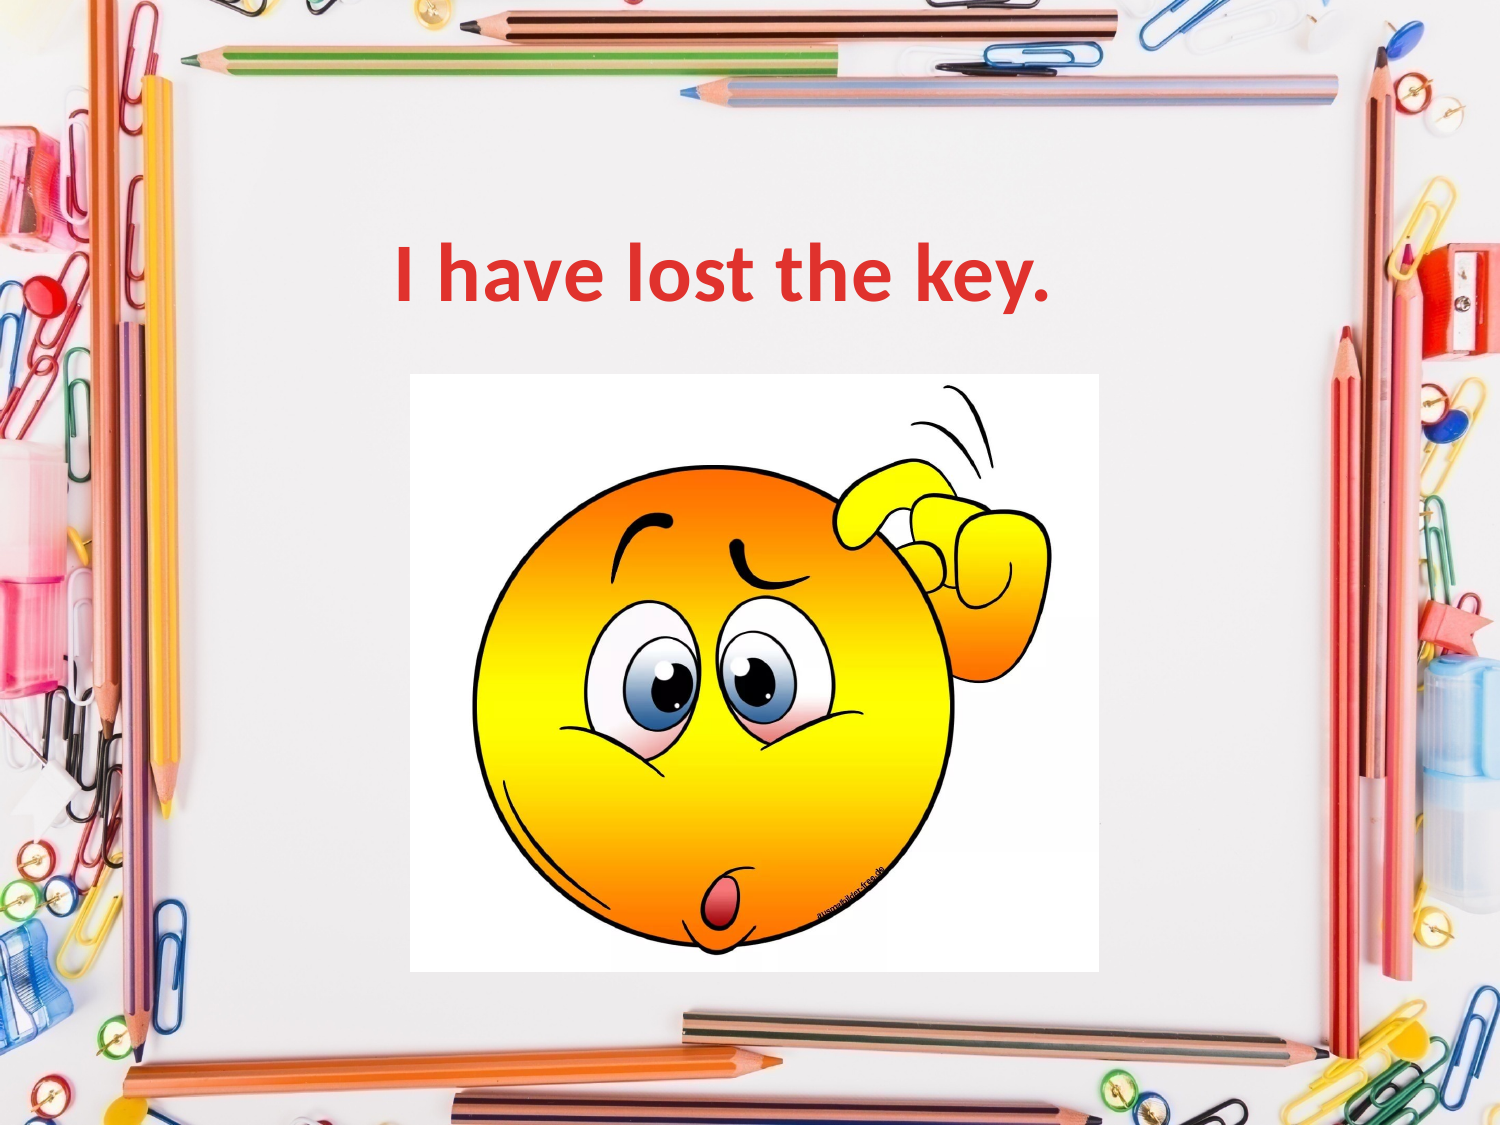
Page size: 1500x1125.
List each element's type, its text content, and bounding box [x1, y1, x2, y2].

picture [0, 0, 1500, 1125]
text_box I have lost the key. [378, 210, 1069, 326]
